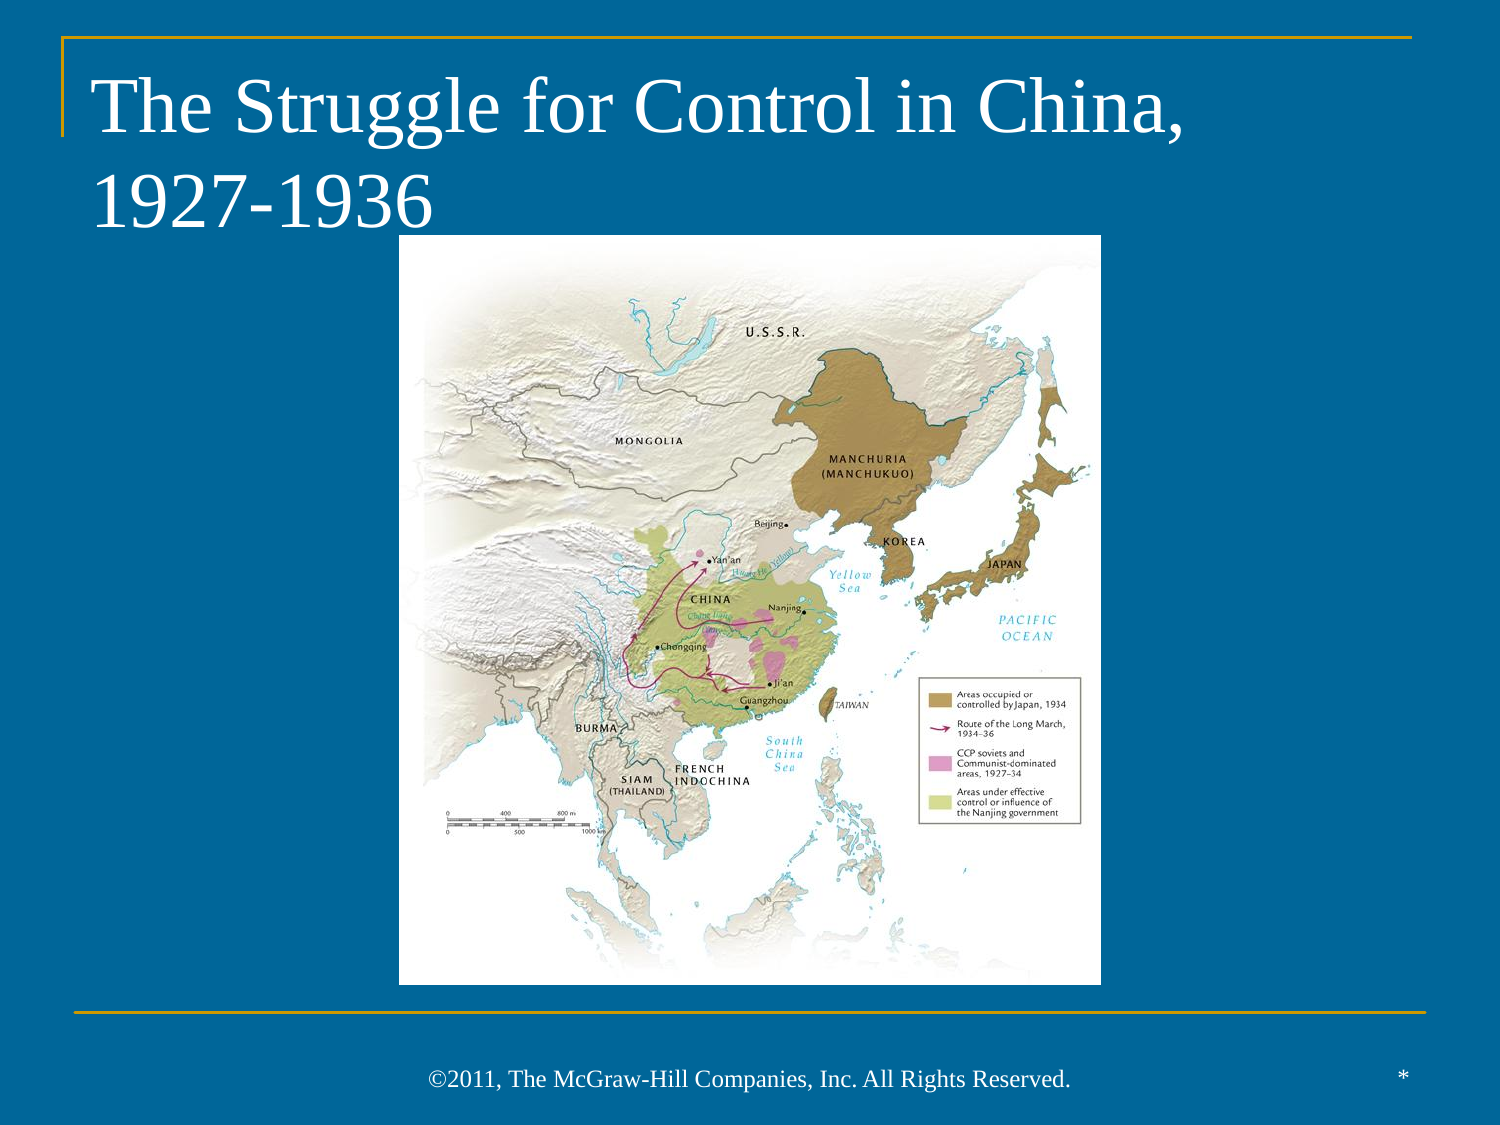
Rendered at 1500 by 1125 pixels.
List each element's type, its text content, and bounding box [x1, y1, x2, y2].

title The Struggle for Control in China, 1927-1936 [75, 45, 1425, 233]
text_box ©2011, The McGraw-Hill Companies, Inc. All Rights Reserved. [324, 1024, 1074, 1100]
text_box * [1074, 1024, 1425, 1100]
picture [400, 236, 1100, 984]
